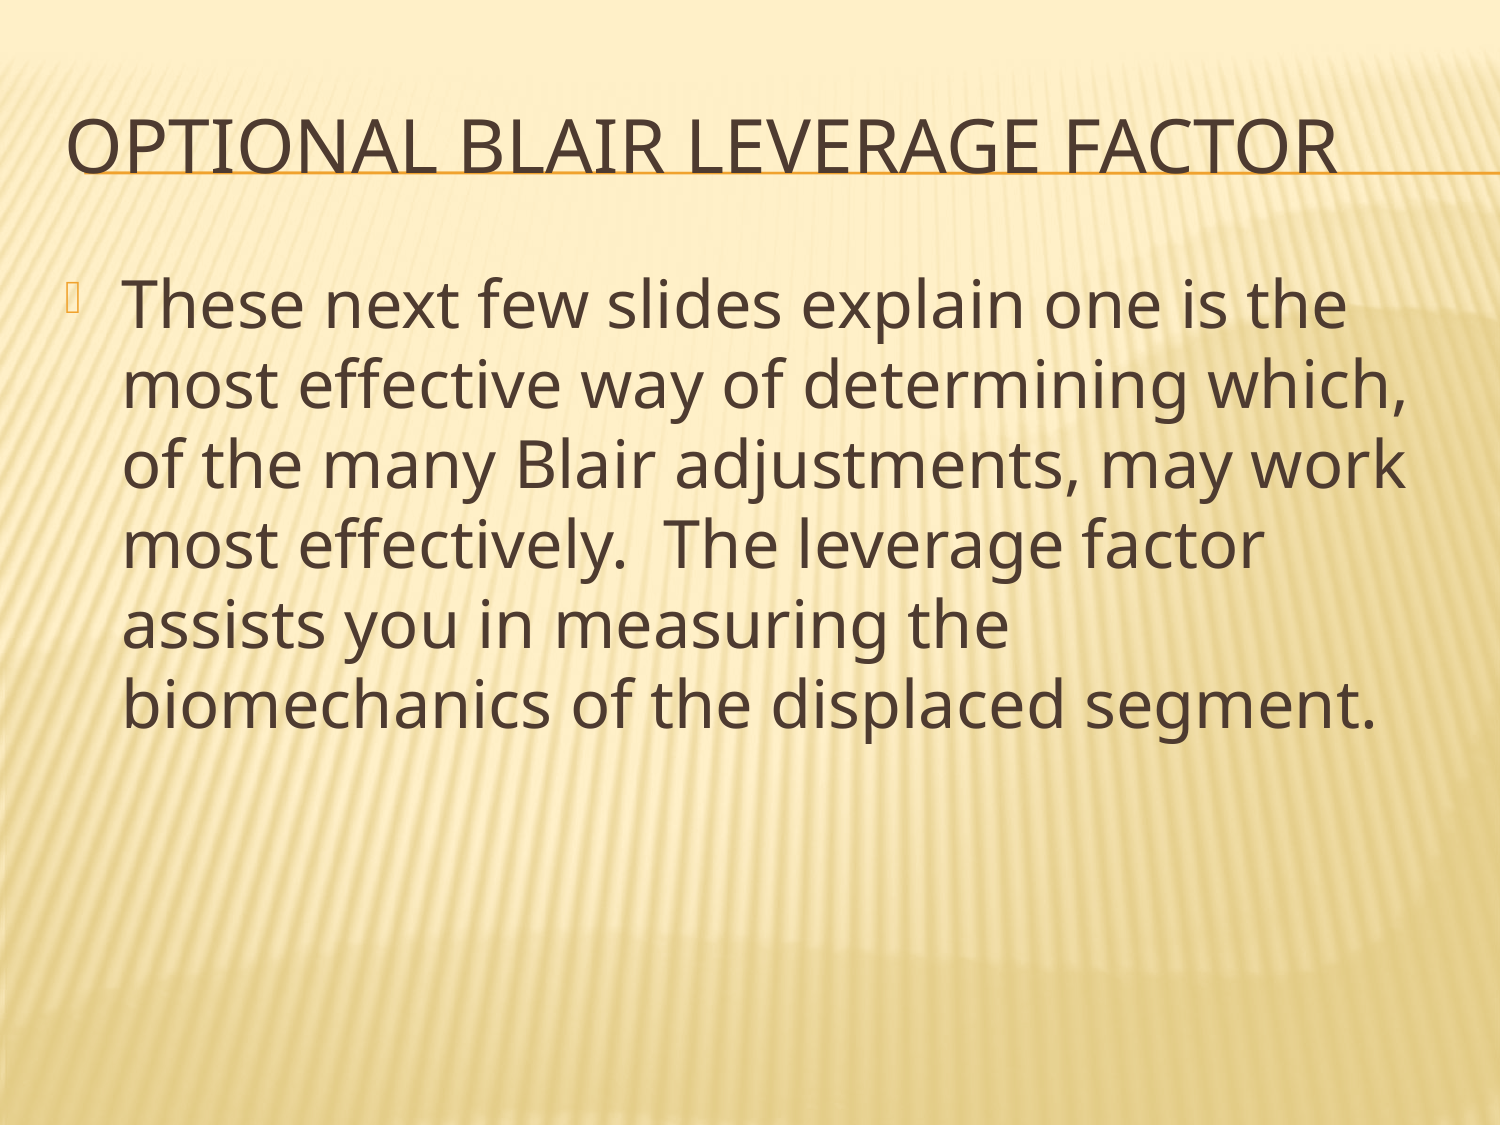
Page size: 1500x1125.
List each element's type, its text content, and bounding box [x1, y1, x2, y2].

title Optional Blair Leverage Factor [50, 75, 1475, 213]
list These next few slides explain one is the most effective way of determining which, of the many Blair adjustments, may work most effectively. The leverage factor assists you in measuring the biomechanics of the displaced segment. [50, 254, 1475, 998]
